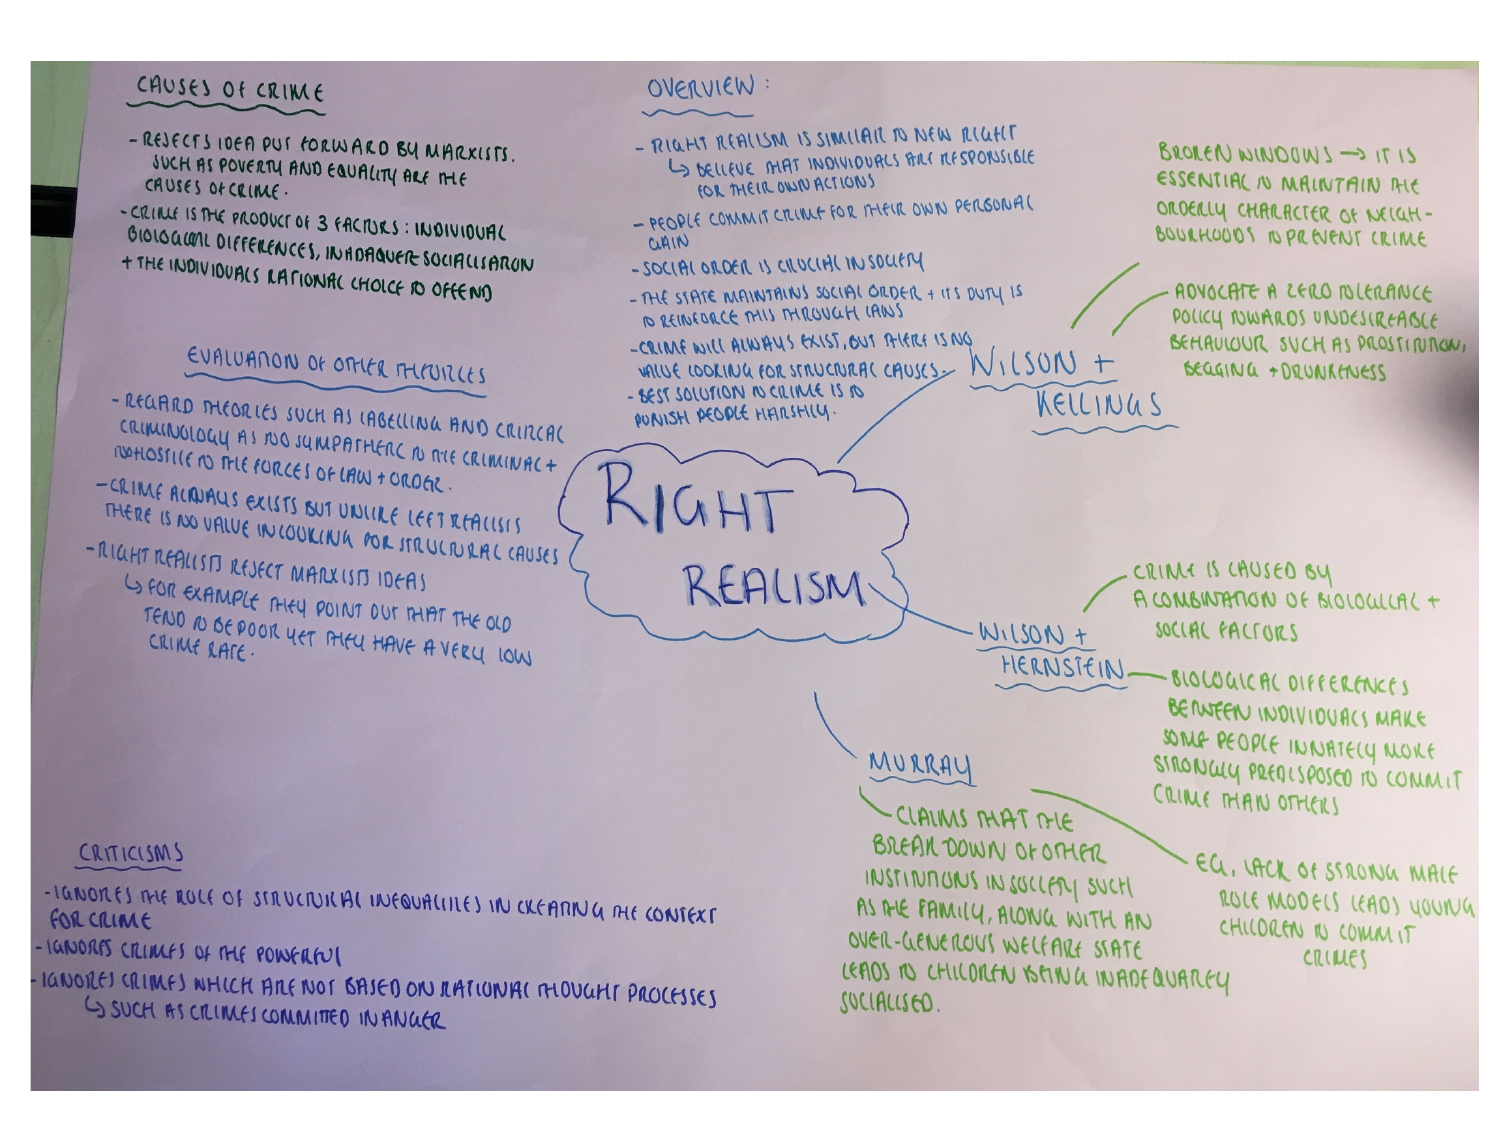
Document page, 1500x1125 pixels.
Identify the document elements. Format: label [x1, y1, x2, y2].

picture [30, 61, 1479, 1091]
